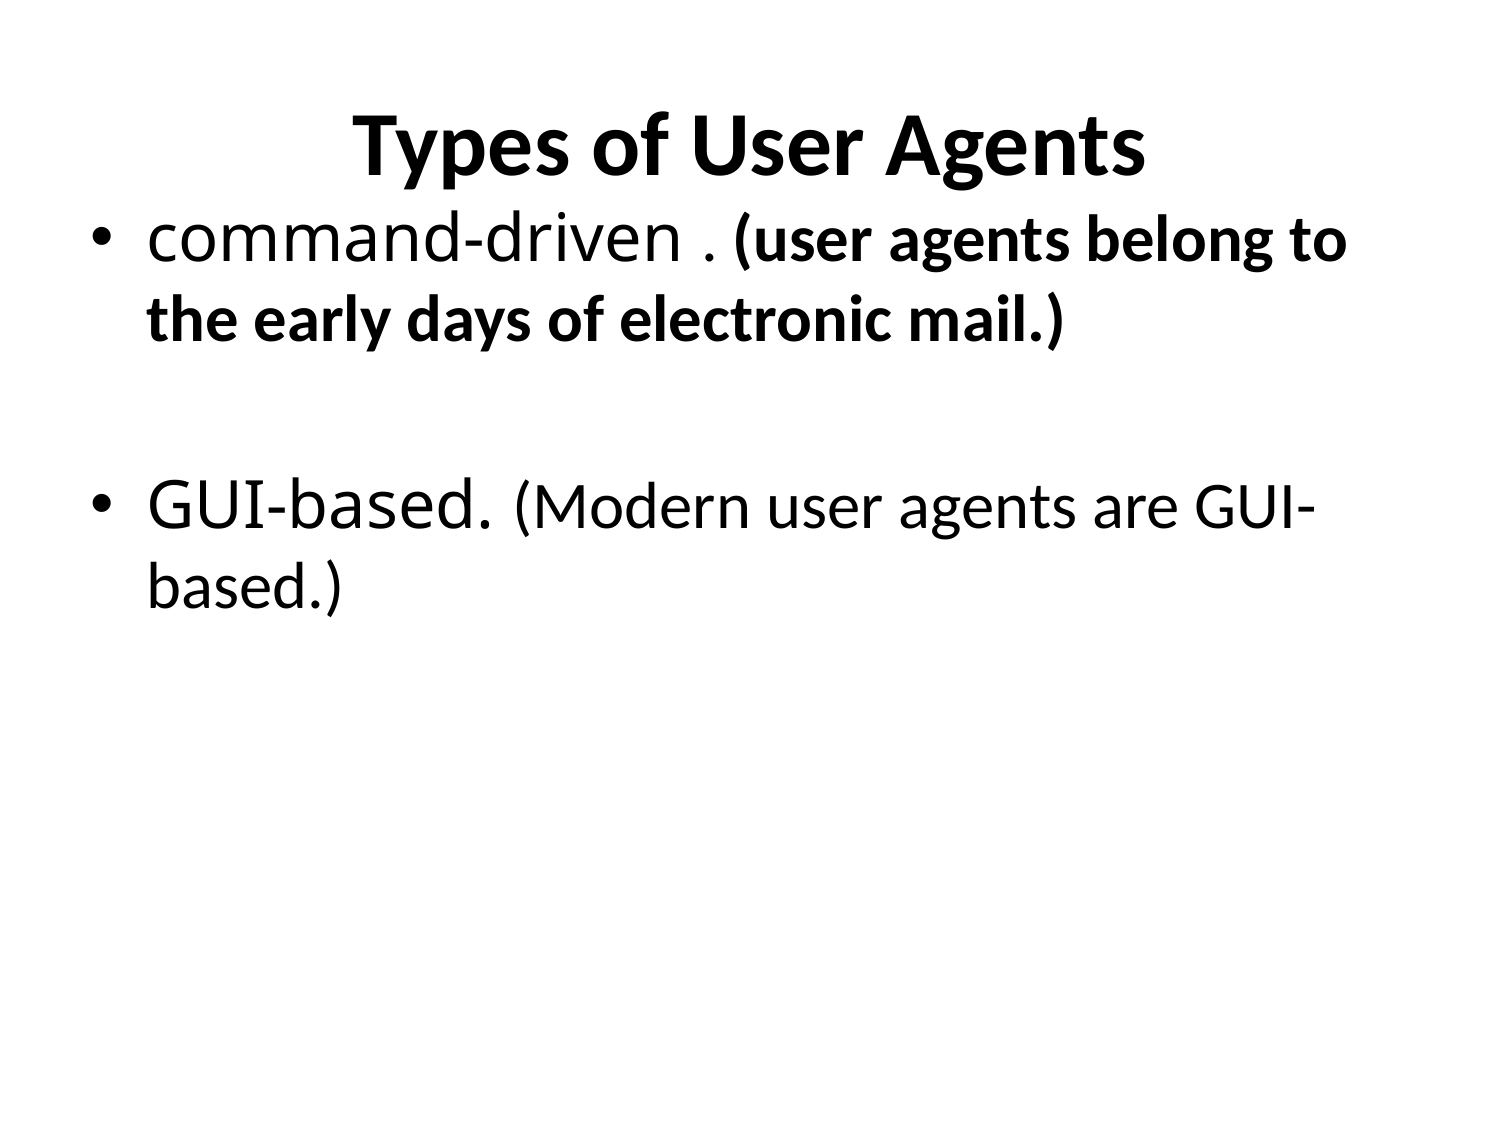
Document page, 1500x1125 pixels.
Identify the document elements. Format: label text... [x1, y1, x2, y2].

title Types of User Agents [75, 45, 1425, 187]
list command-driven . (user agents belong to the early days of electronic mail.) GUI-based. (Modern user agents are GUI-based.) [75, 187, 1463, 1005]
